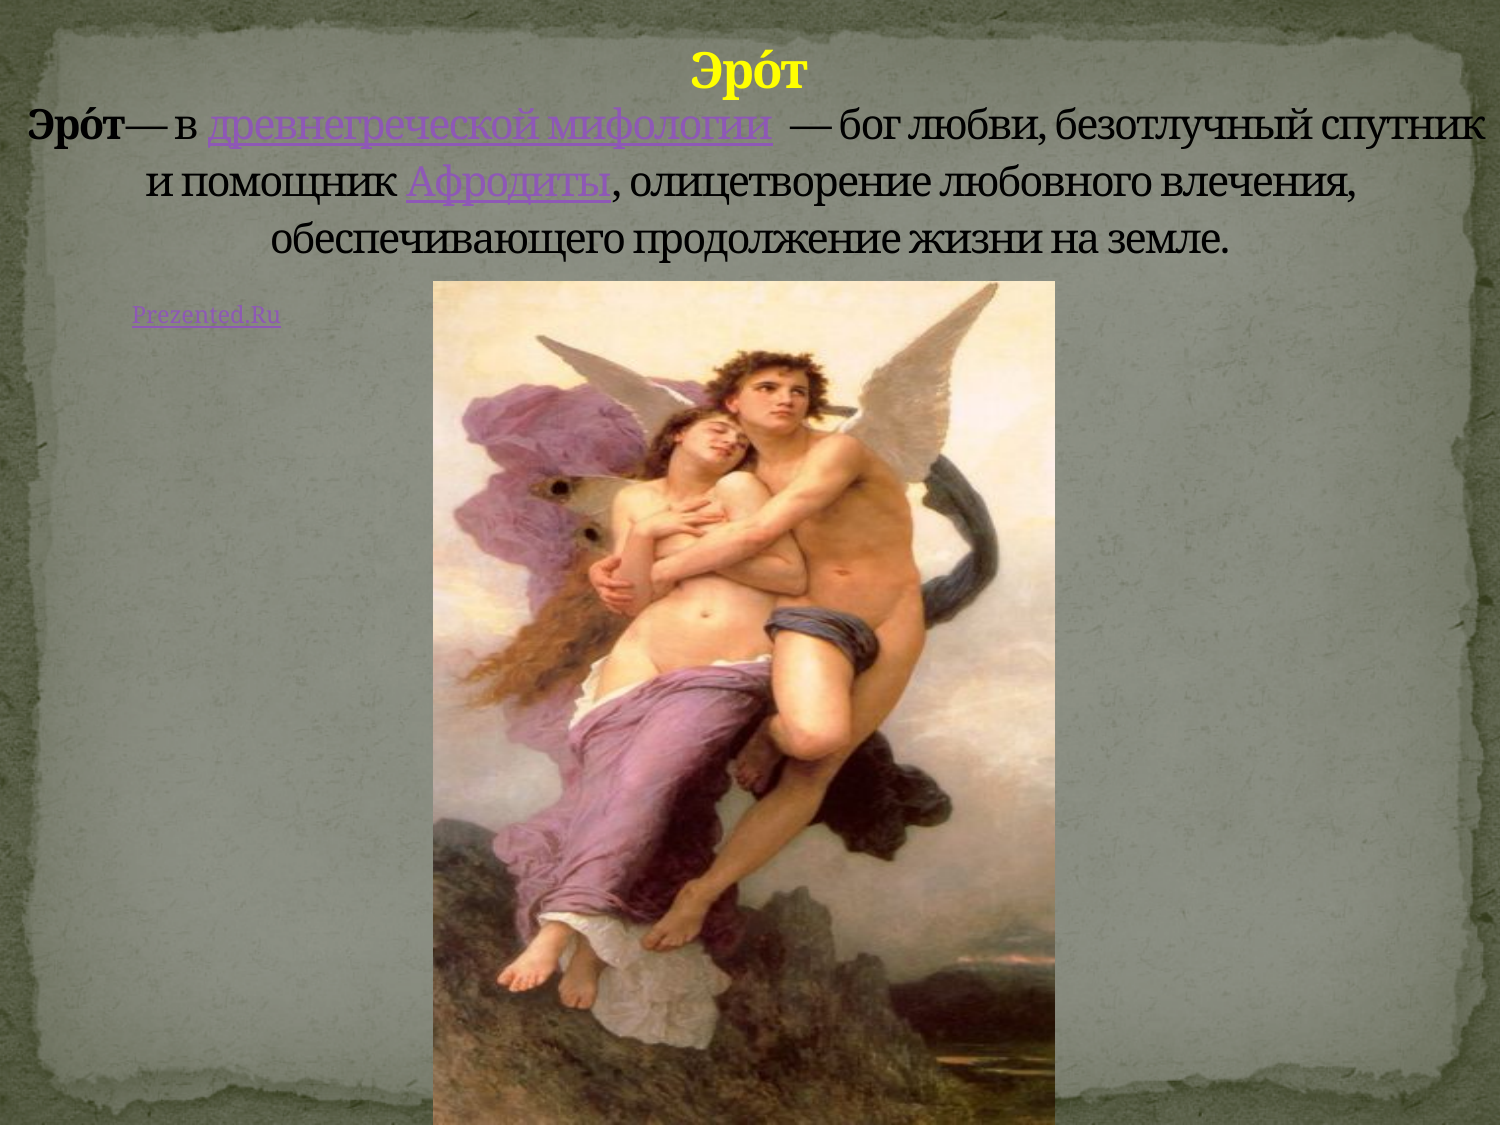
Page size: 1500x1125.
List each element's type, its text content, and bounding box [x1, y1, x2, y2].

title Эро́т Эро́т— в древнегреческой мифологии — бог любви, безотлучный спутник и помощник Афродиты, олицетворение любовного влечения, обеспечивающего продолжение жизни на земле. [0, 0, 1500, 270]
text_box Prezented.Ru [117, 292, 324, 340]
picture [433, 281, 1055, 1125]
